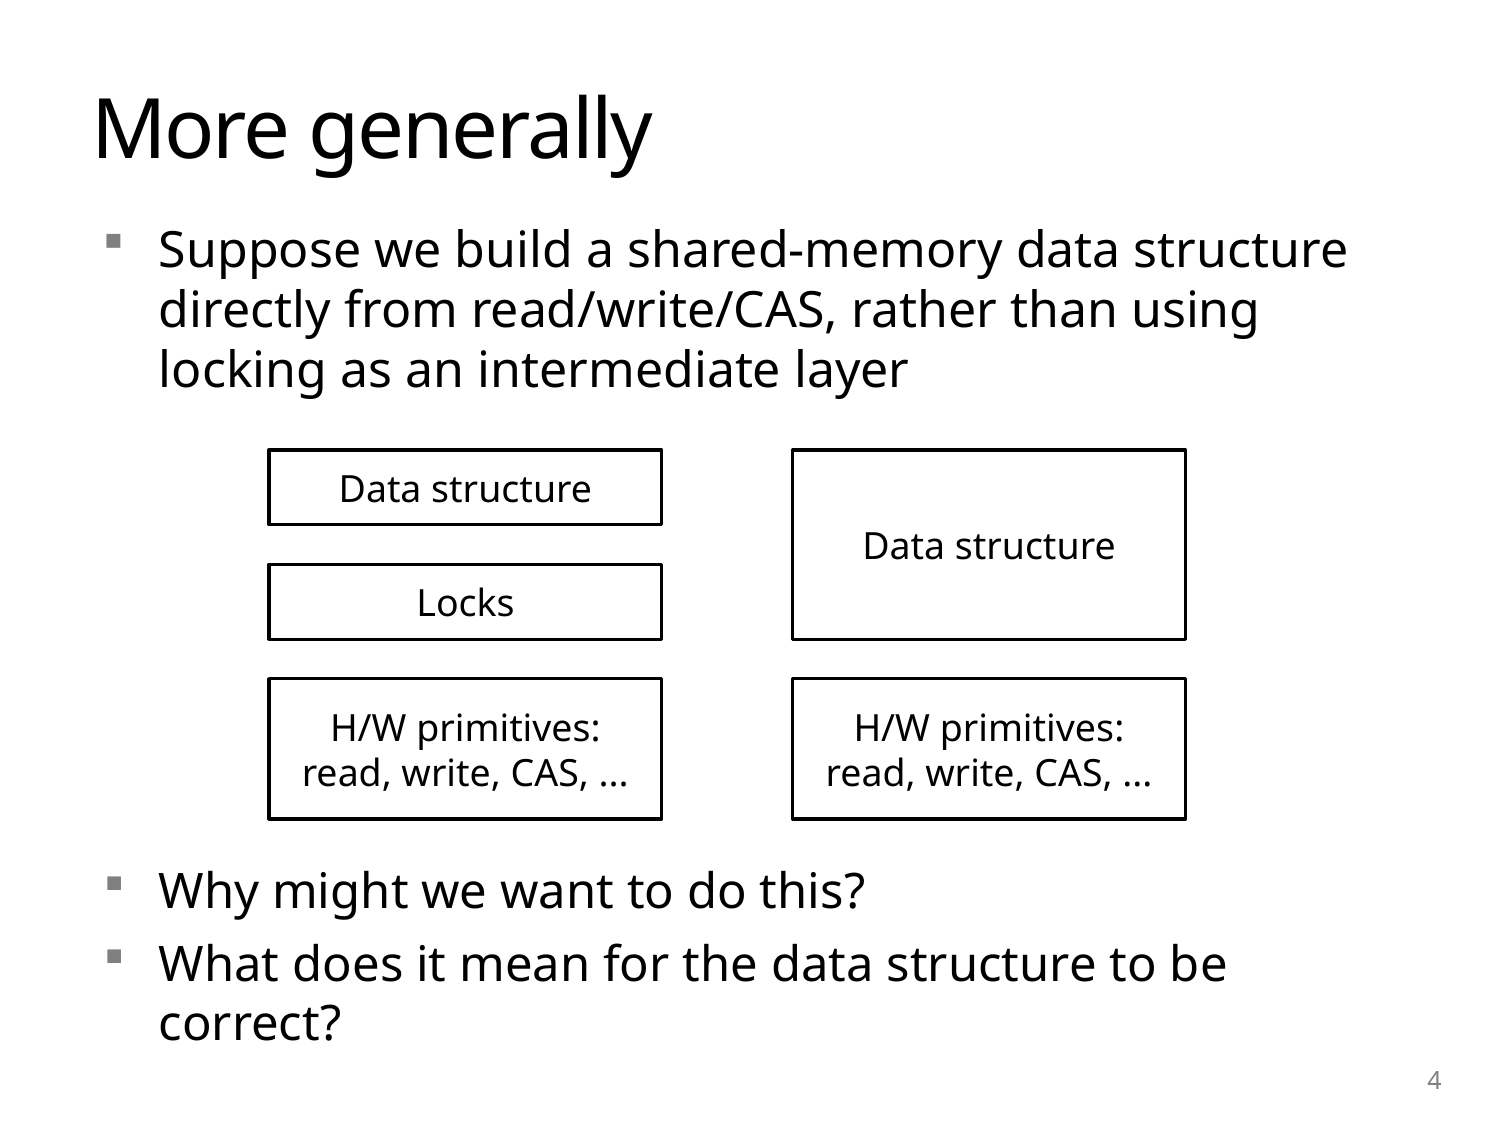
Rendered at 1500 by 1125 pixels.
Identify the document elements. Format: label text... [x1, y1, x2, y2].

text_box Locks [267, 563, 663, 641]
text_box H/W primitives: read, write, CAS, ... [791, 677, 1187, 821]
text_box Data structure [791, 448, 1187, 641]
text_box H/W primitives: read, write, CAS, ... [267, 677, 663, 821]
title More generally [76, 83, 1400, 209]
text_box Data structure [267, 448, 663, 526]
slide_number 4 [1412, 1045, 1488, 1106]
text_box Why might we want to do this? What does it mean for the data structure to be correct? [77, 852, 1401, 1060]
list Suppose we build a shared-memory data structure directly from read/write/CAS, rather than using locking as an intermediate layer [76, 209, 1400, 417]
